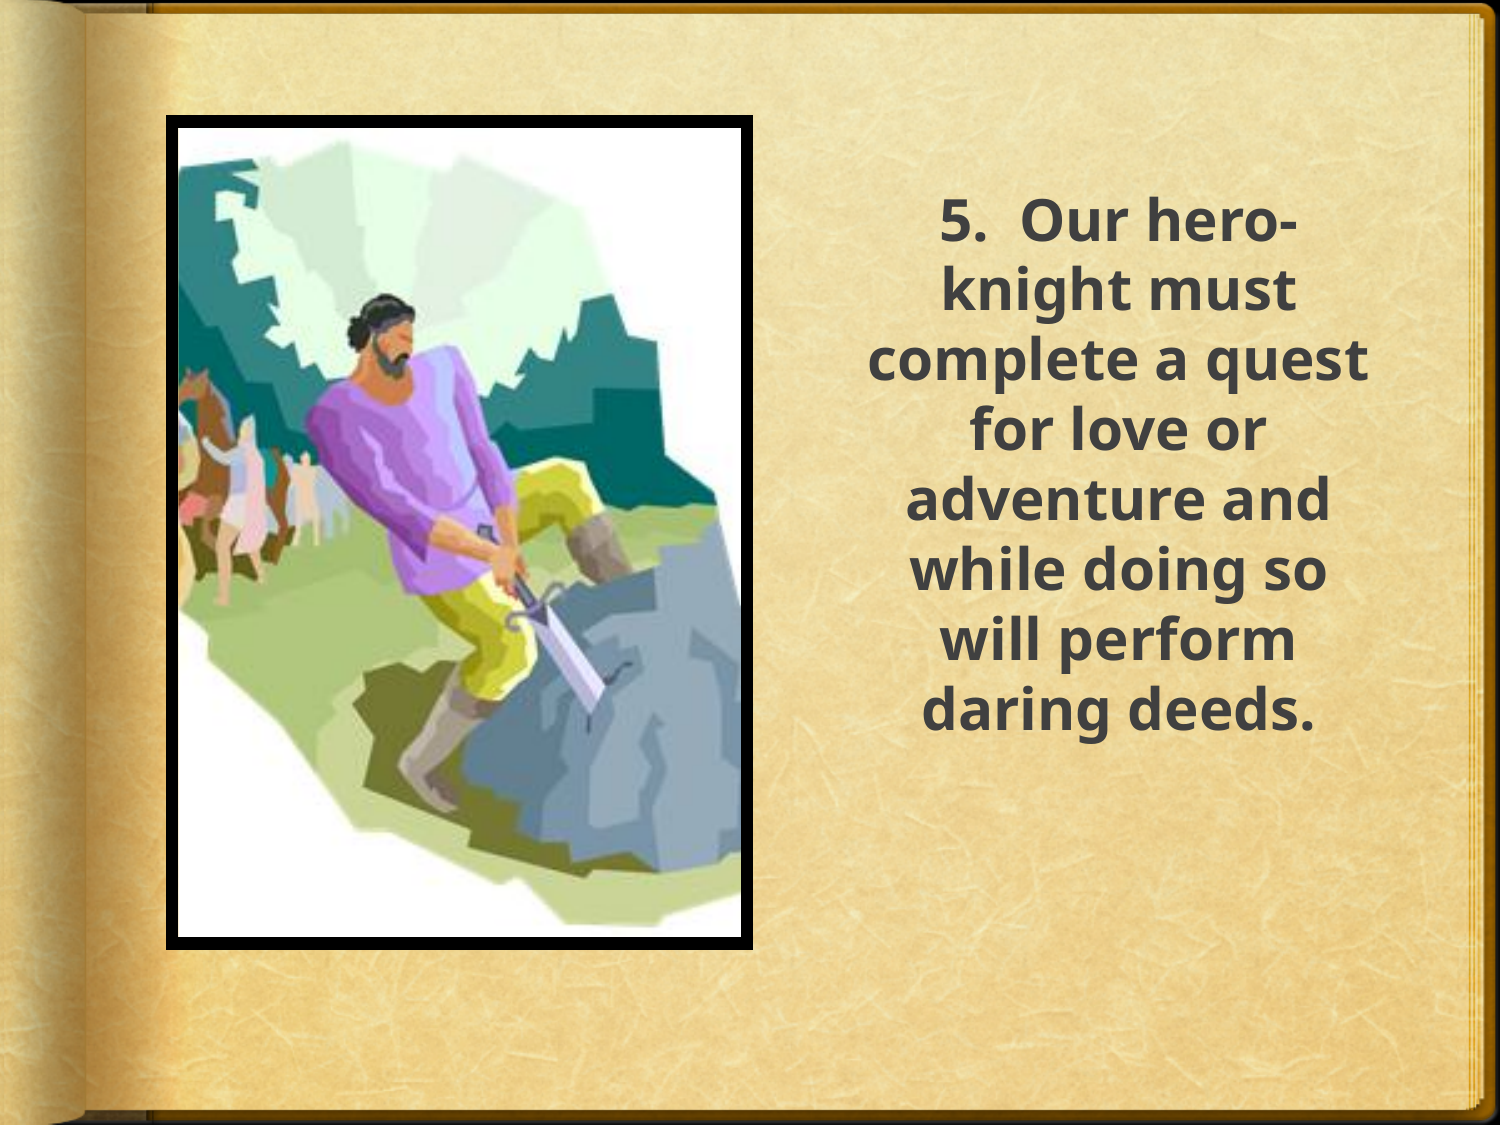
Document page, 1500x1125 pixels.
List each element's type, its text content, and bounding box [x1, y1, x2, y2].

picture [0, 0, 1500, 1125]
title 5. Our hero-knight must complete a quest for love or adventure and while doing so will perform daring deeds. [837, 538, 1401, 751]
